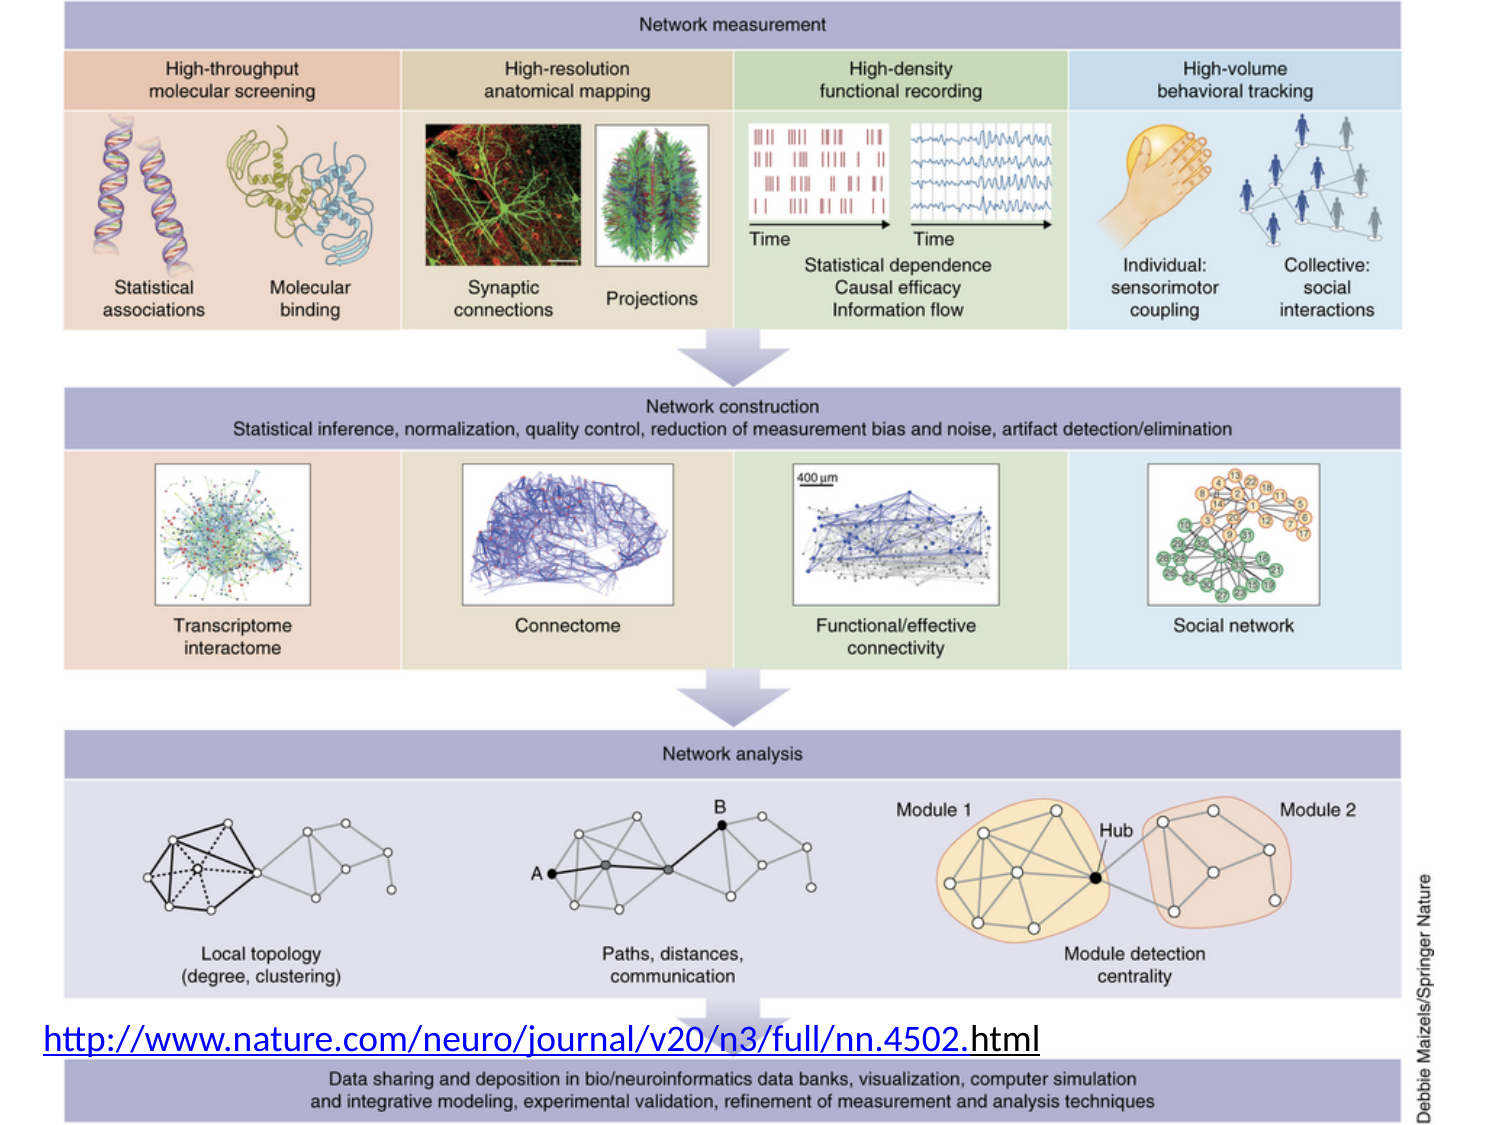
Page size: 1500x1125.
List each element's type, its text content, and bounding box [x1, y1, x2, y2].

text_box http://www.nature.com/neuro/journal/v20/n3/full/nn.4502.html [28, 1006, 57, 1067]
picture [62, 0, 1435, 1125]
